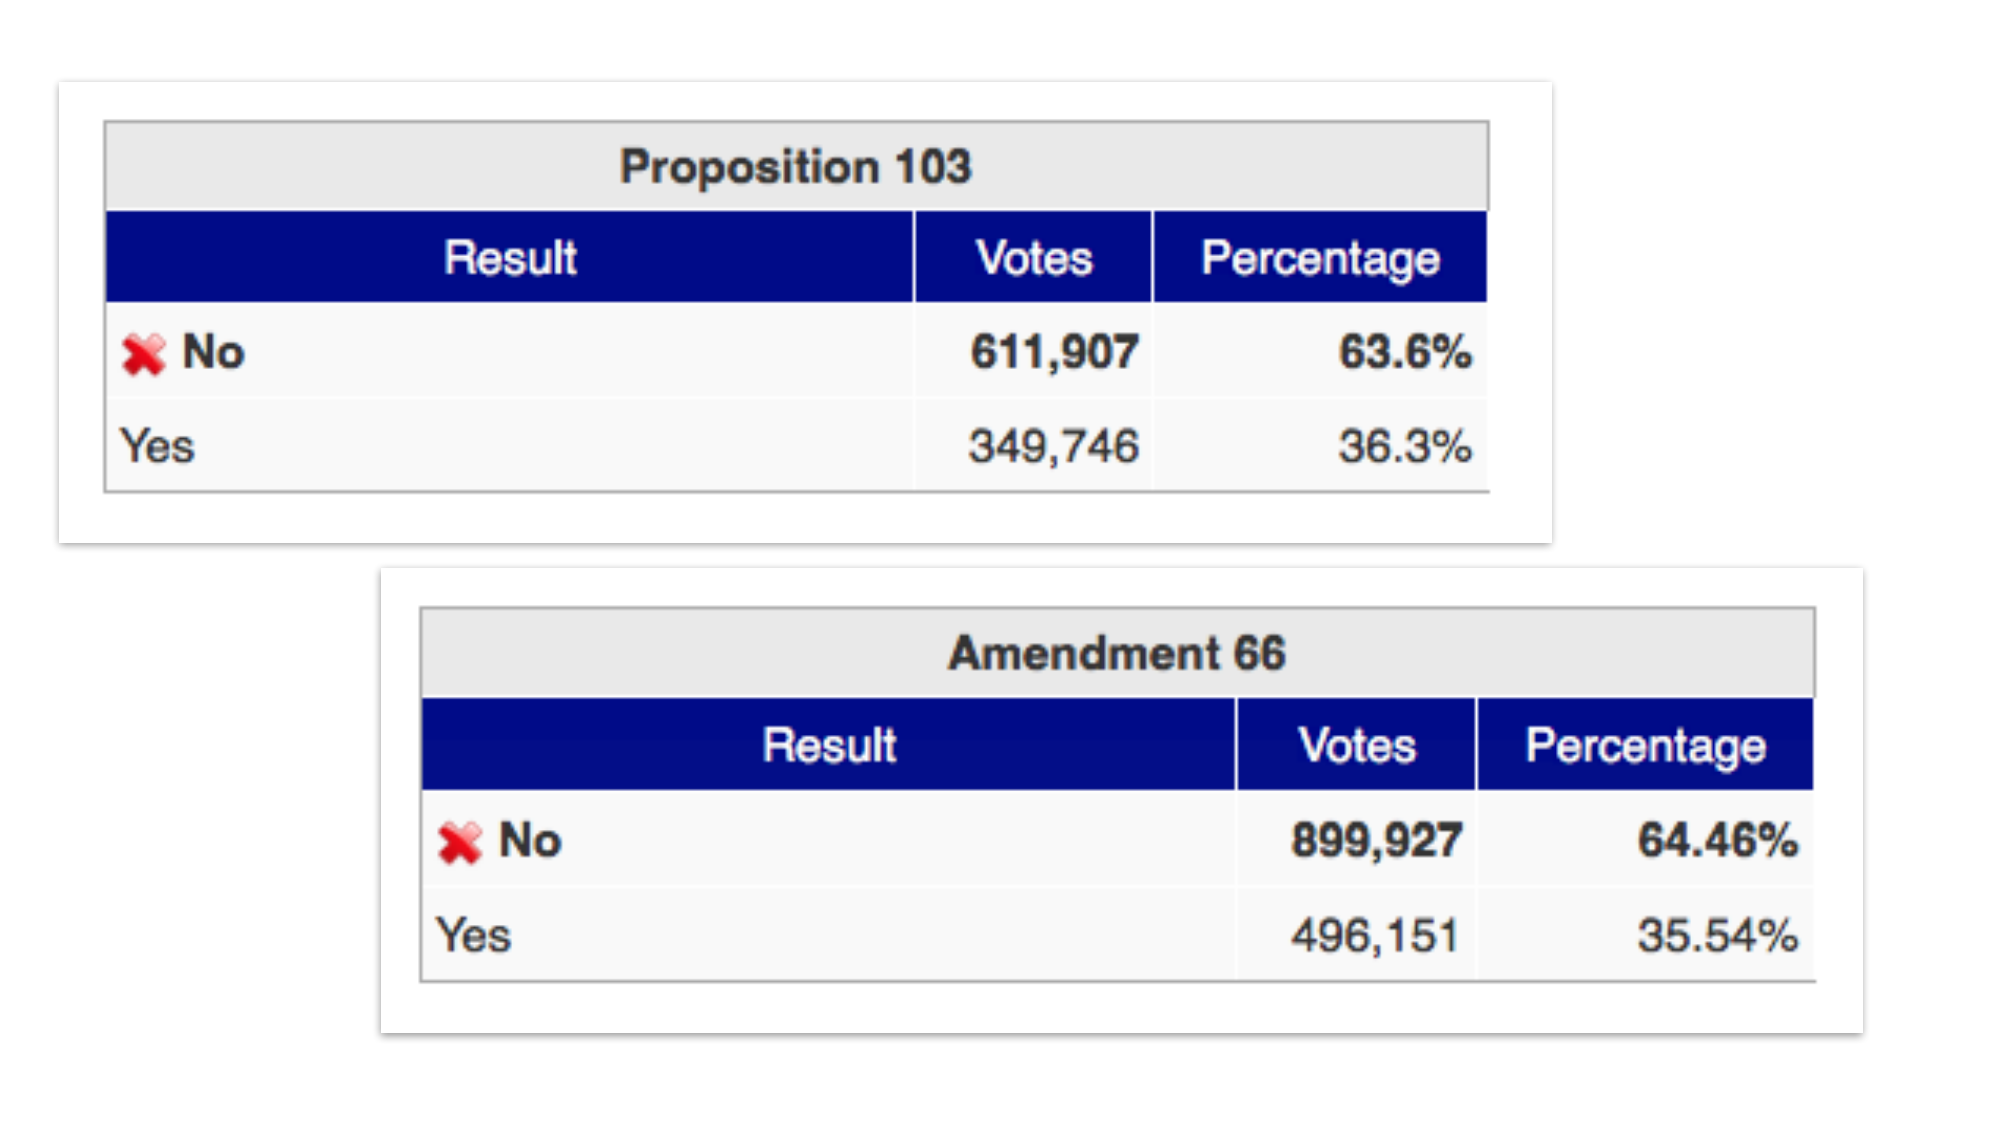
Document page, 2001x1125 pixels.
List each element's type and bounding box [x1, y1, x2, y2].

picture [73, 95, 1538, 529]
picture [395, 582, 1849, 1019]
